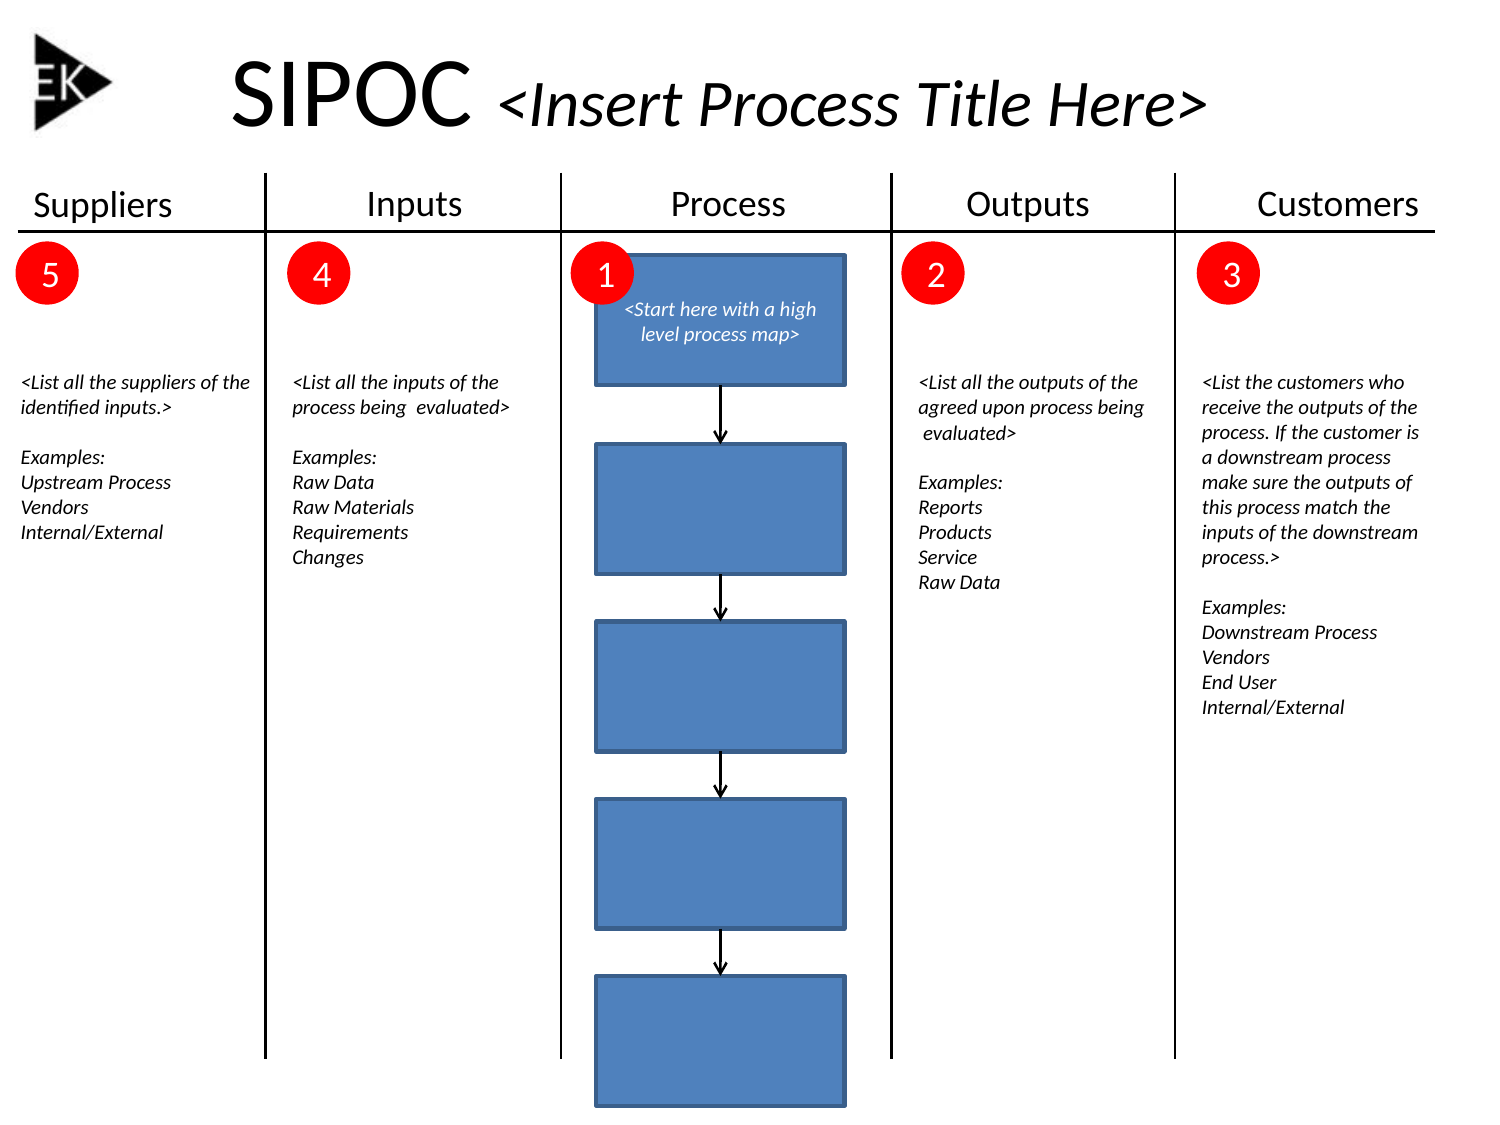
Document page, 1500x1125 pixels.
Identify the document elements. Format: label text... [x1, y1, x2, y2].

text_box Process [656, 171, 802, 230]
text_box Customers [1242, 171, 1435, 230]
text_box Outputs [951, 171, 1106, 230]
text_box <List the customers who receive the outputs of the process. If the customer is a downstream process make sure the outputs of this process match the inputs of the downstream process.> Examples: Downstream Process Vendors End User Internal/External [1187, 361, 1447, 727]
text_box 1 [570, 241, 634, 305]
text_box [594, 442, 847, 576]
text_box 3 [1196, 241, 1260, 305]
text_box [594, 974, 847, 1108]
text_box <List all the inputs of the process being evaluated> Examples: Raw Data Raw Materials Requirements Changes [277, 361, 538, 602]
text_box 4 [287, 241, 351, 305]
text_box <Start here with a high level process map> [594, 253, 847, 387]
text_box 5 [15, 241, 79, 305]
text_box <List all the outputs of the agreed upon process being evaluated> Examples: Reports Products Service Raw Data [903, 361, 1164, 602]
text_box 2 [901, 241, 965, 305]
picture [17, 27, 126, 138]
text_box Suppliers [18, 172, 188, 230]
text_box <List all the suppliers of the identified inputs.> Examples: Upstream Process Vendors Internal/External [5, 361, 261, 552]
text_box [594, 797, 847, 931]
text_box [594, 619, 847, 754]
text_box Inputs [351, 171, 478, 230]
text_box SIPOC <Insert Process Title Here> [215, 19, 1225, 154]
